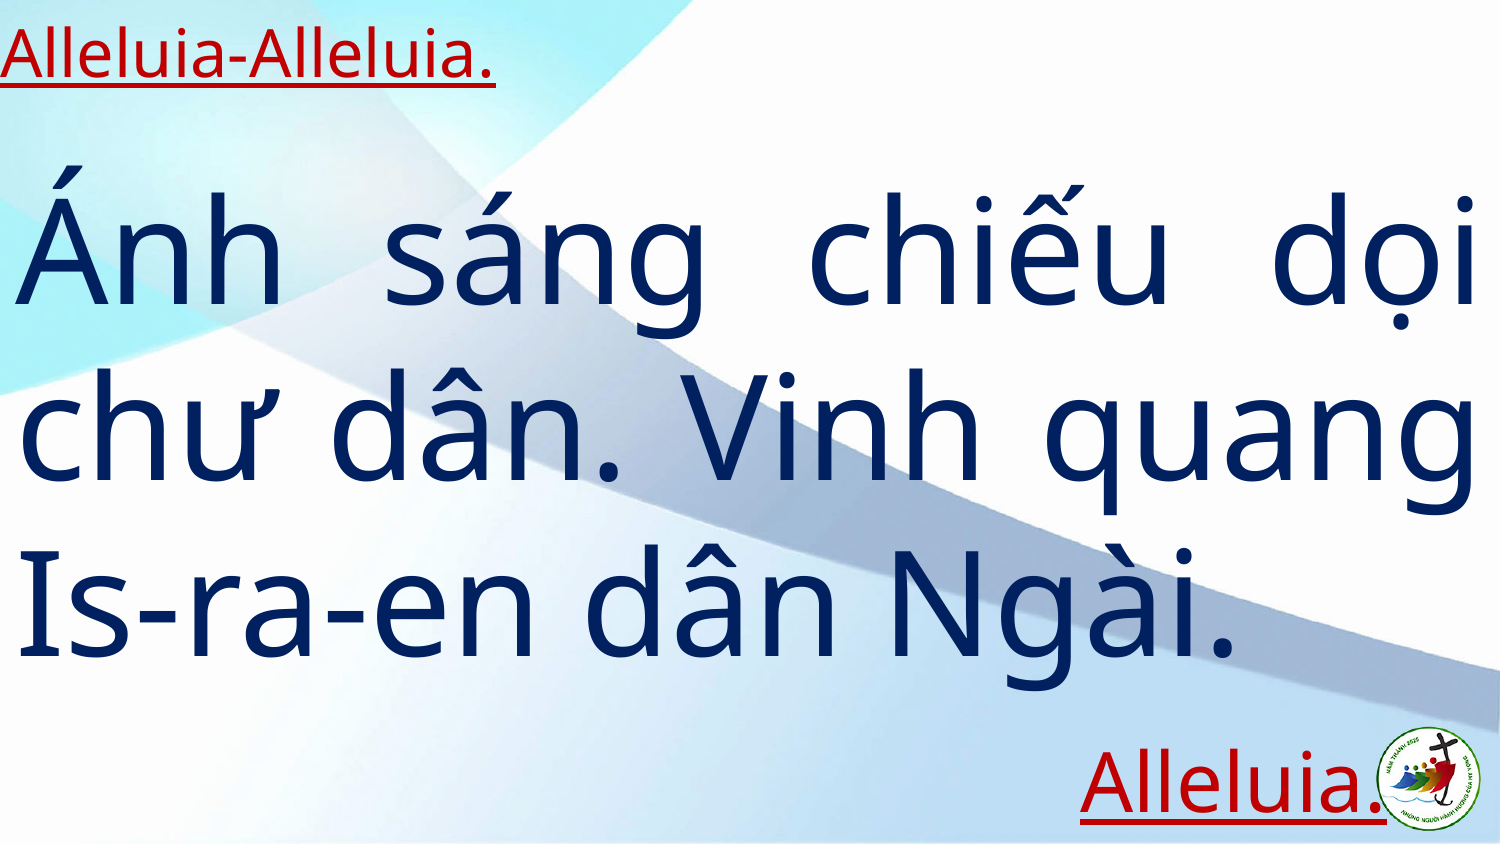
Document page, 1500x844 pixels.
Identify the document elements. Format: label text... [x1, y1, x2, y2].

text_box Alleluia. [1065, 721, 1402, 837]
picture [0, 0, 1500, 71]
picture [0, 772, 1500, 844]
text_box Alleluia-Alleluia. [0, 3, 511, 99]
title Ánh sáng chiếu dọi chư dân. Vinh quang Is-ra-en dân Ngài. [0, 71, 1500, 772]
